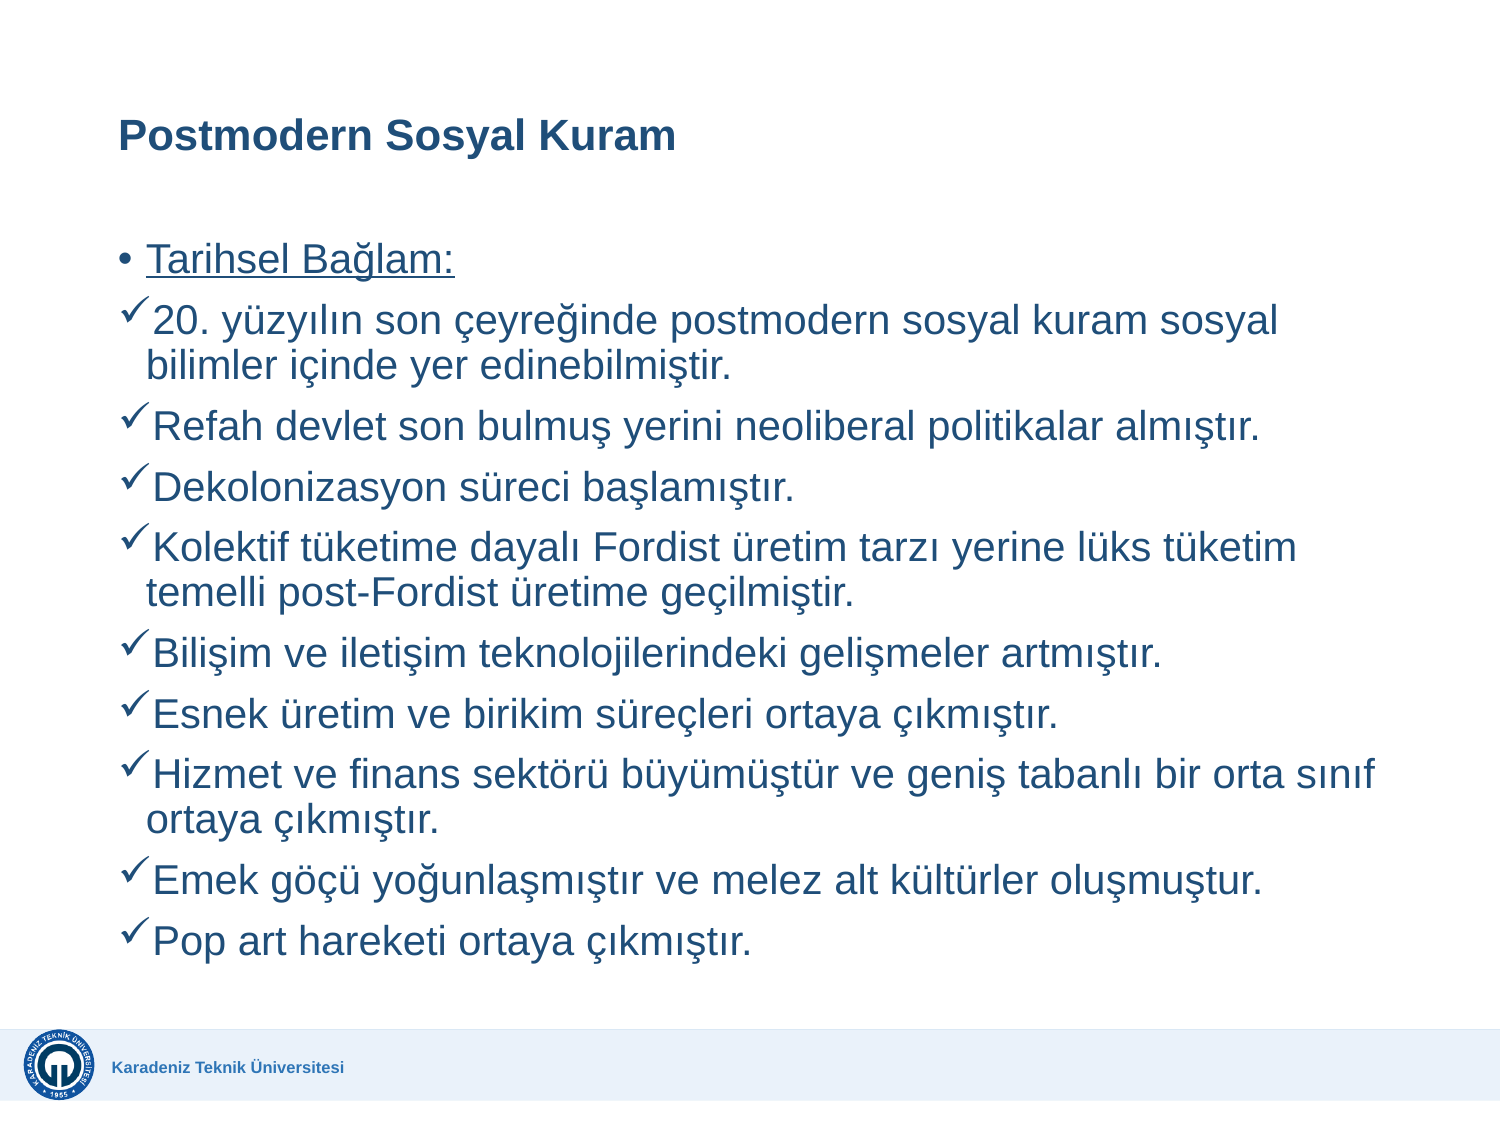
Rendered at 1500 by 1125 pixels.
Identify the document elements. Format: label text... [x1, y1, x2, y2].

text_box Tarihsel Bağlam: 20. yüzyılın son çeyreğinde postmodern sosyal kuram sosyal bilimler içinde yer edinebilmiştir. Refah devlet son bulmuş yerini neoliberal politikalar almıştır. Dekolonizasyon süreci başlamıştır. Kolektif tüketime dayalı Fordist üretim tarzı yerine lüks tüketim temelli post-Fordist üretime geçilmiştir. Bilişim ve iletişim teknolojilerindeki gelişmeler artmıştır. Esnek üretim ve birikim süreçleri ortaya çıkmıştır. Hizmet ve finans sektörü büyümüştür ve geniş tabanlı bir orta sınıf ortaya çıkmıştır. Emek göçü yoğunlaşmıştır ve melez alt kültürler oluşmuştur. Pop art hareketi ortaya çıkmıştır. [103, 230, 1397, 1014]
title Postmodern Sosyal Kuram [103, 59, 1397, 214]
picture [23, 1029, 95, 1101]
